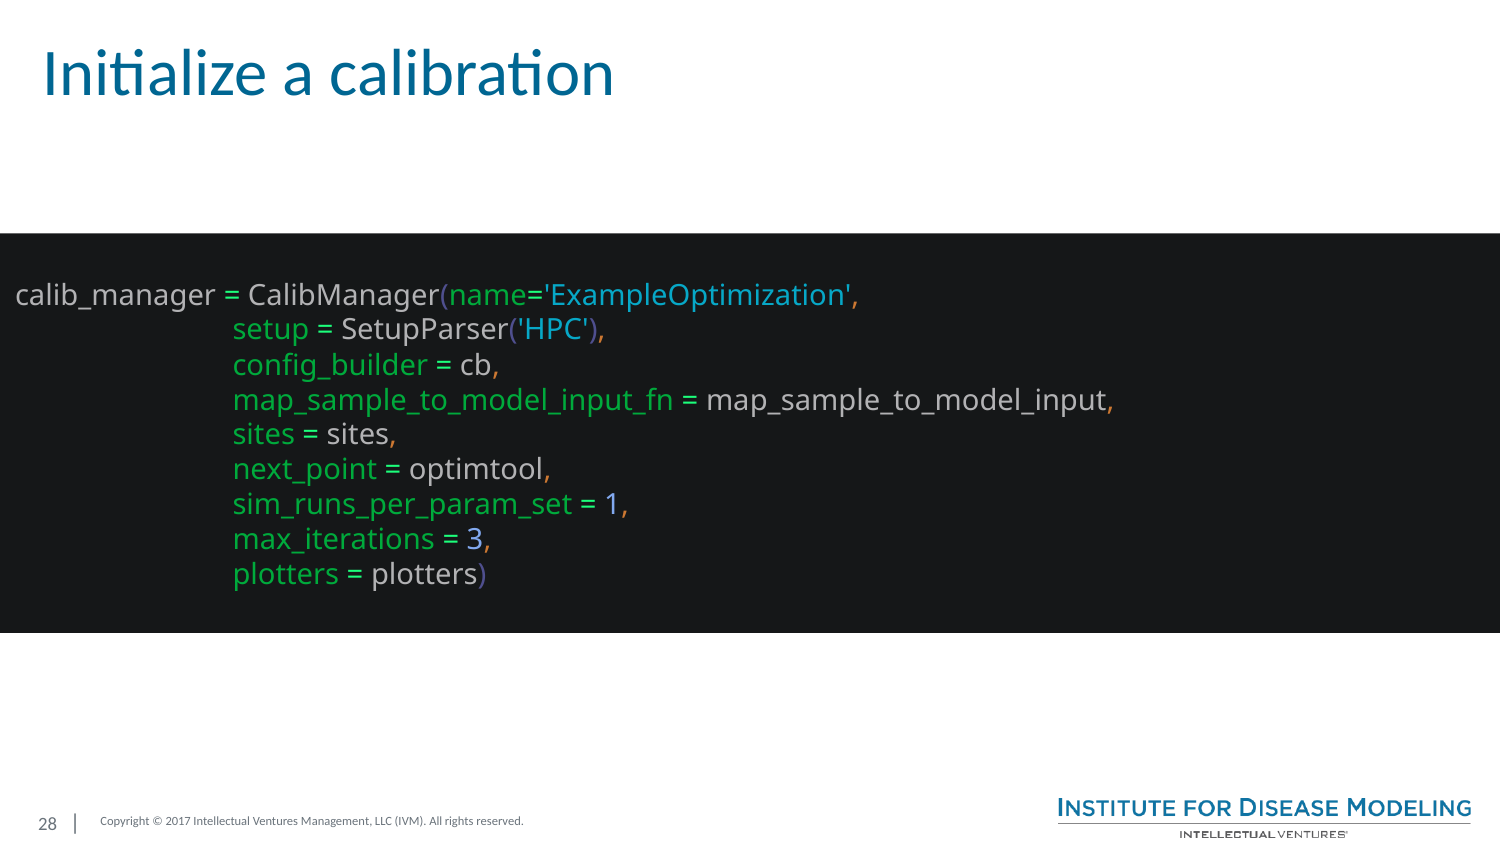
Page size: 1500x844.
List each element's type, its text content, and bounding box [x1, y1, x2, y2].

title Initialize a calibration [29, 21, 1463, 122]
picture [1058, 798, 1471, 838]
text_box calib_manager = CalibManager(name='ExampleOptimization', setup = SetupParser('HPC'), config_builder = cb, map_sample_to_model_input_fn = map_sample_to_model_input, sites = sites, next_point = optimtool, sim_runs_per_param_set = 1, max_iterations = 3, plotters = plotters) [0, 233, 1500, 633]
